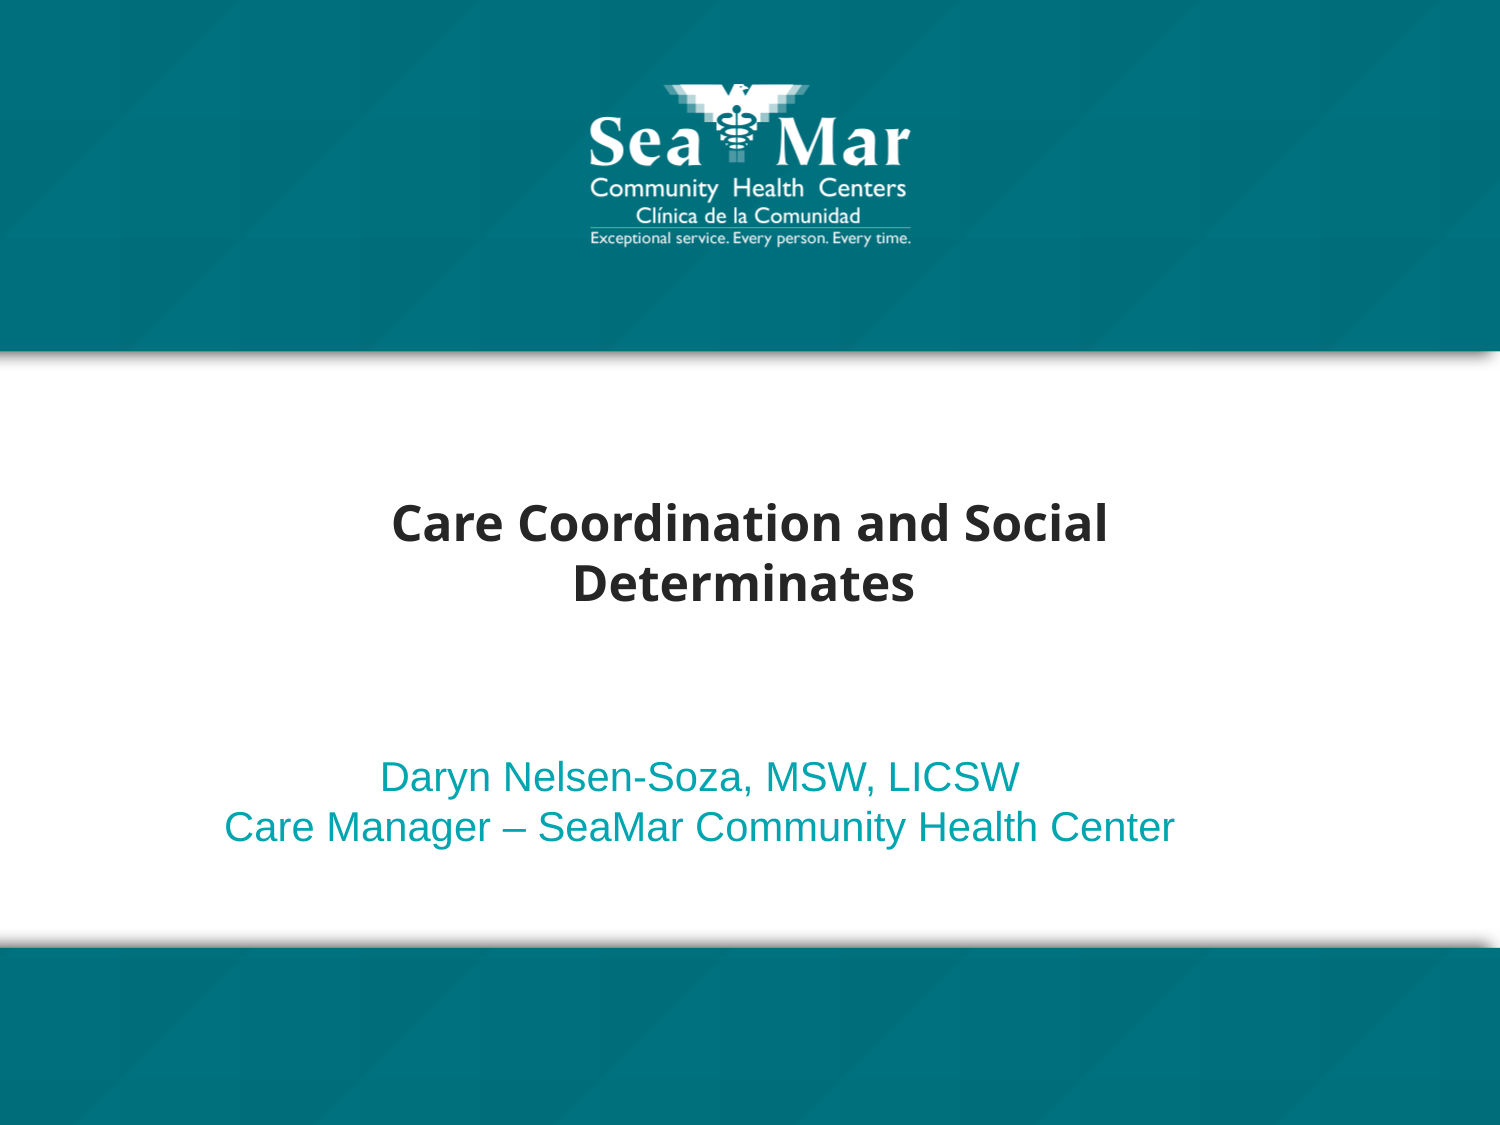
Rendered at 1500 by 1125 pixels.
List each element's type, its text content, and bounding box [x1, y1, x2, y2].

picture [0, 0, 1500, 1125]
title Care Coordination and Social Determinates [225, 425, 1275, 679]
subtitle Daryn Nelsen-Soza, MSW, LICSW Care Manager – SeaMar Community Health Center [174, 712, 1225, 888]
